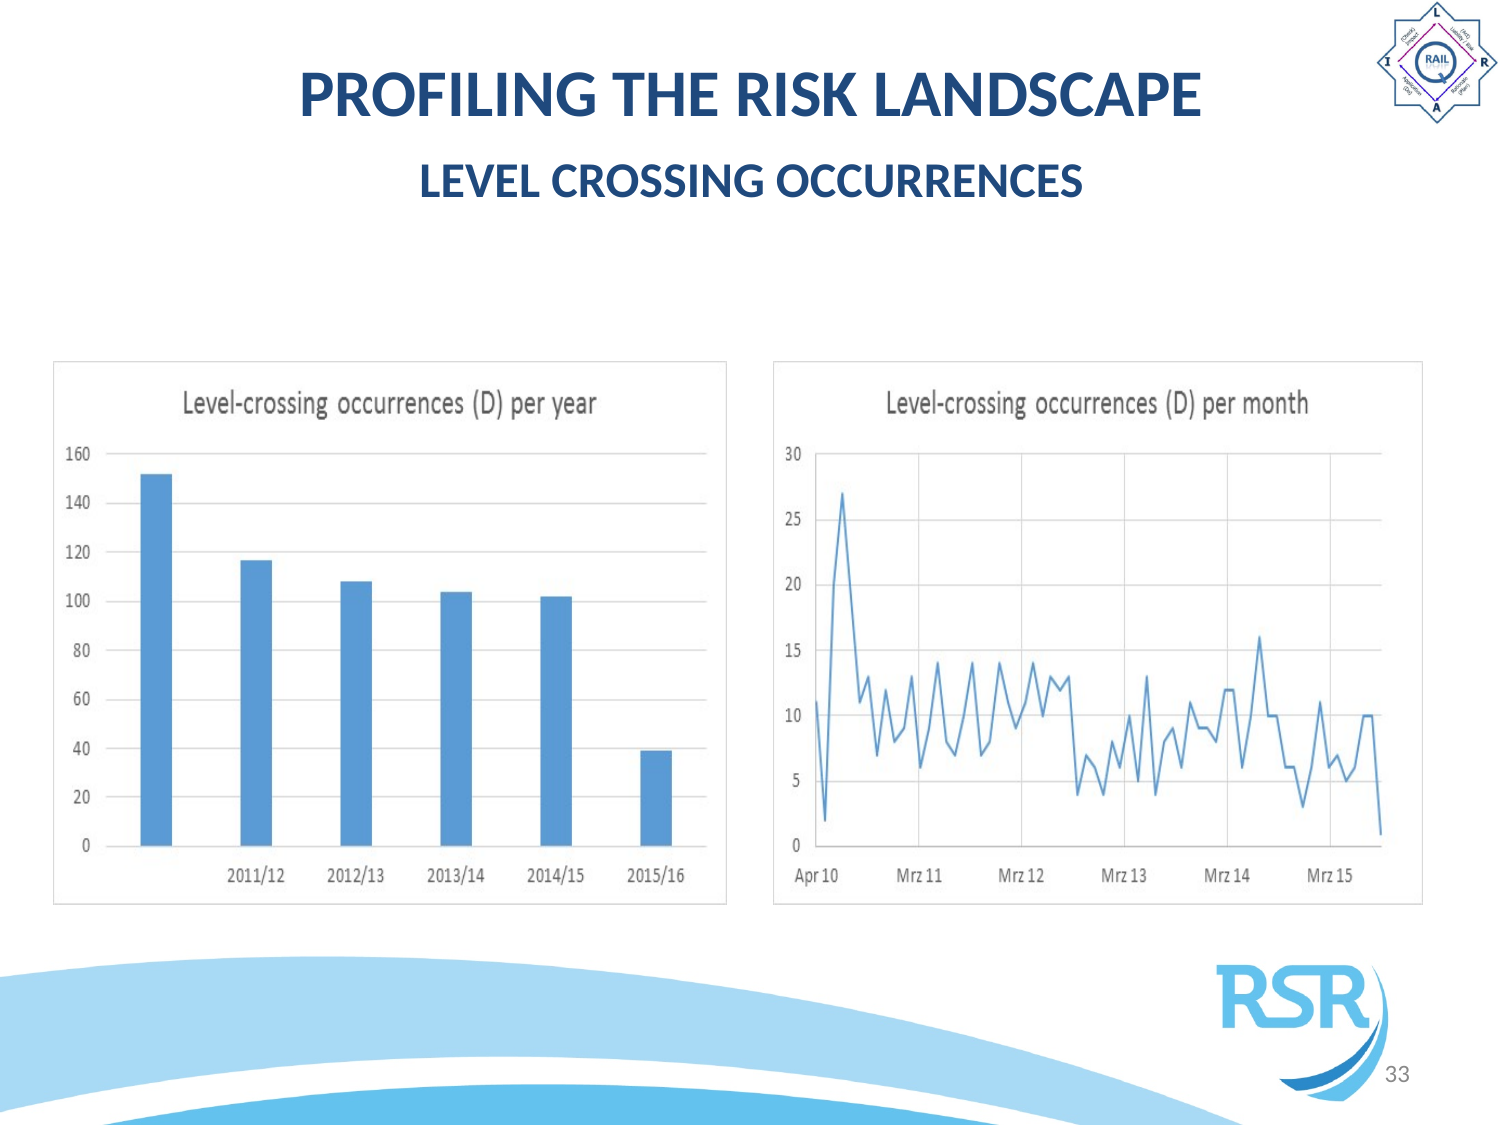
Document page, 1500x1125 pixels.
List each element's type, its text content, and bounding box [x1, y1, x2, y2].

slide_number 33 [1074, 1042, 1425, 1103]
picture [0, 0, 1500, 1125]
text_box PROFILING THE RISK LANDSCAPE LEVEL CROSSING OCCURRENCES [76, 42, 1427, 185]
